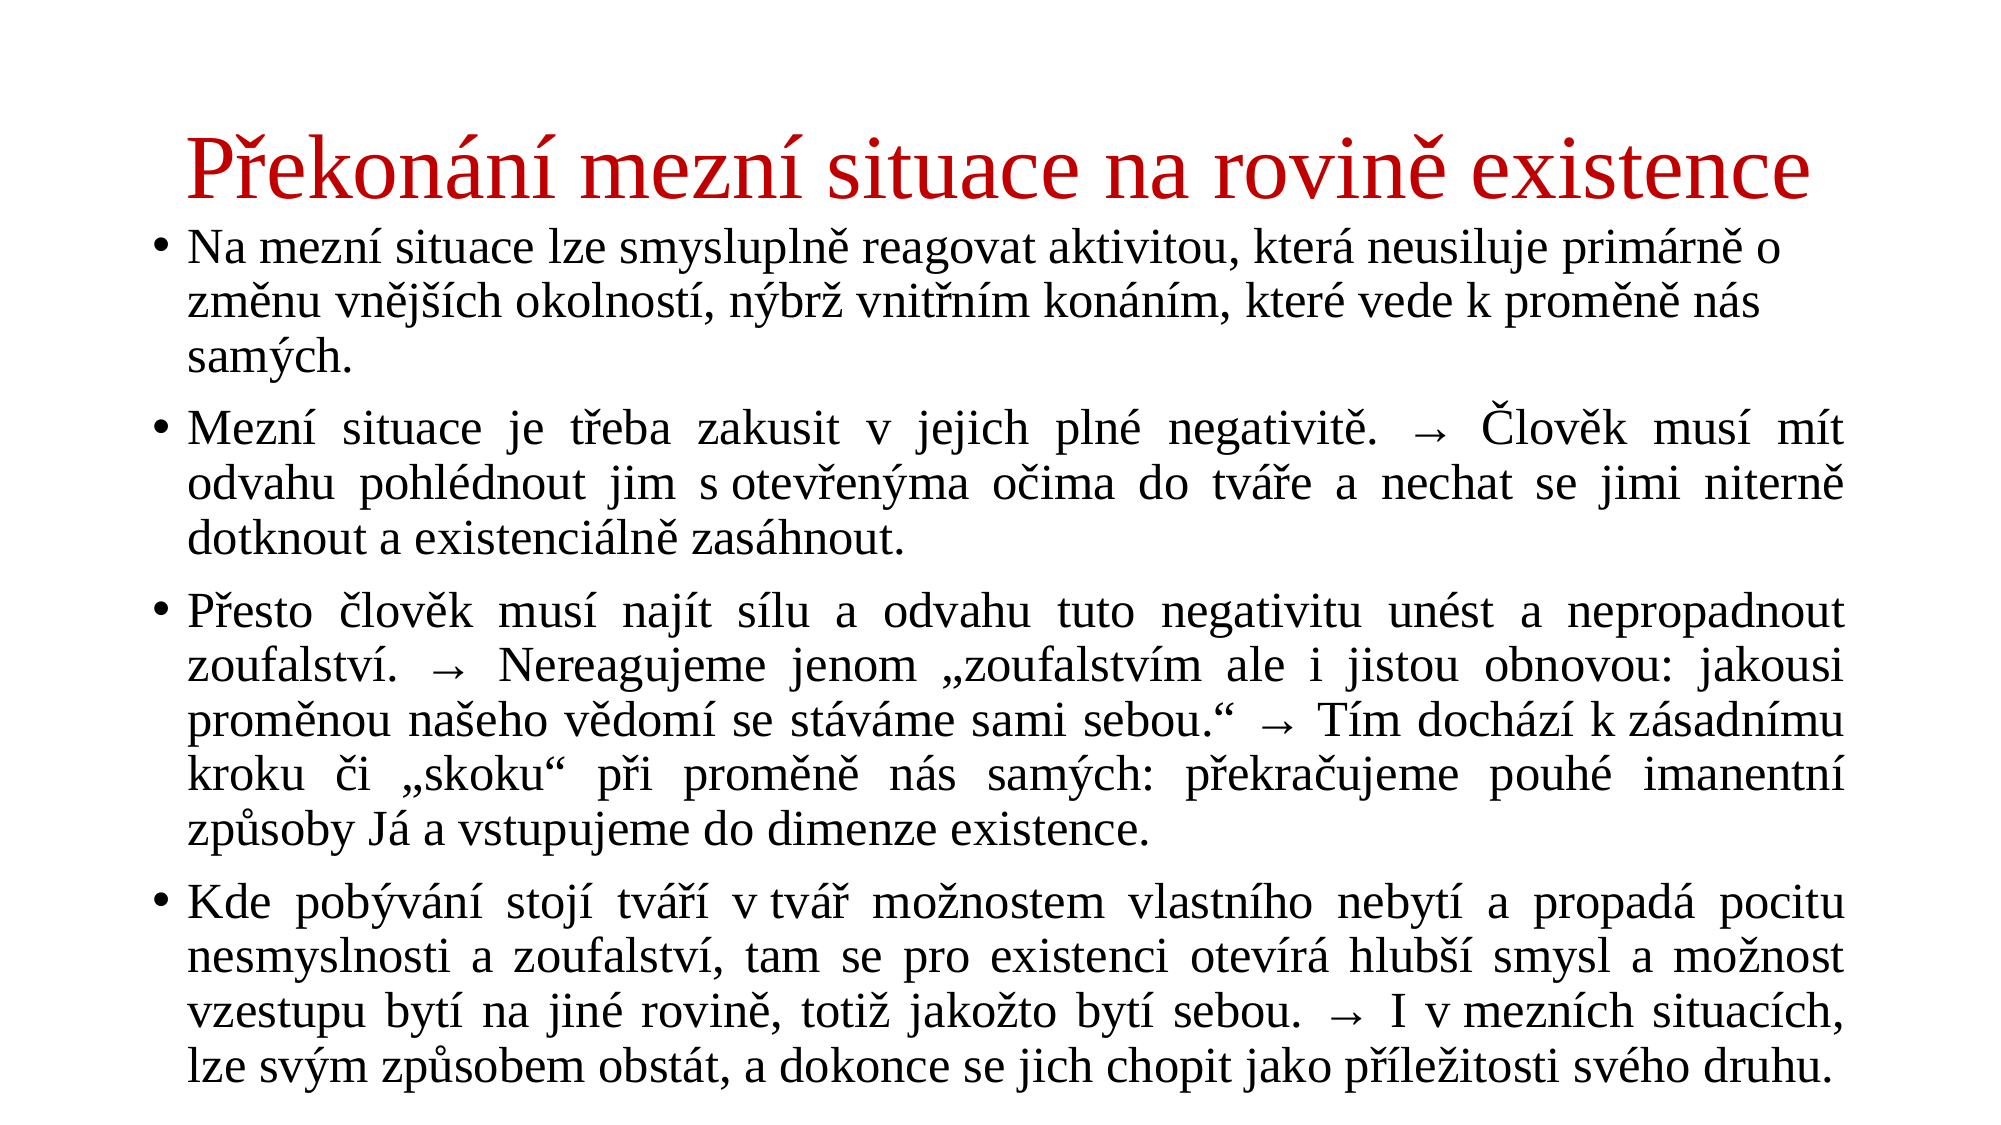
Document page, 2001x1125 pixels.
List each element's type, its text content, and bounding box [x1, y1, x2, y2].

list Na mezní situace lze smysluplně reagovat aktivitou, která neusiluje primárně o změnu vnějších okolností, nýbrž vnitřním konáním, které vede k proměně nás samých. Mezní situace je třeba zakusit v jejich plné negativitě. → Člověk musí mít odvahu pohlédnout jim s otevřenýma očima do tváře a nechat se jimi niterně dotknout a existenciálně zasáhnout. Přesto člověk musí najít sílu a odvahu tuto negativitu unést a nepropadnout zoufalství. → Nereagujeme jenom „zoufalstvím ale i jistou obnovou: jakousi proměnou našeho vědomí se stáváme sami sebou.“ → Tím dochází k zásadnímu kroku či „skoku“ při proměně nás samých: překračujeme pouhé imanentní způsoby Já a vstupujeme do dimenze existence. Kde pobývání stojí tváří v tvář možnostem vlastního nebytí a propadá pocitu nesmyslnosti a zoufalství, tam se pro existenci otevírá hlubší smysl a možnost vzestupu bytí na jiné rovině, totiž jakožto bytí sebou. → I v mezních situacích, lze svým způsobem obstát, a dokonce se jich chopit jako příležitosti svého druhu. [137, 211, 1863, 1112]
title Překonání mezní situace na rovině existence [137, 59, 1863, 211]
